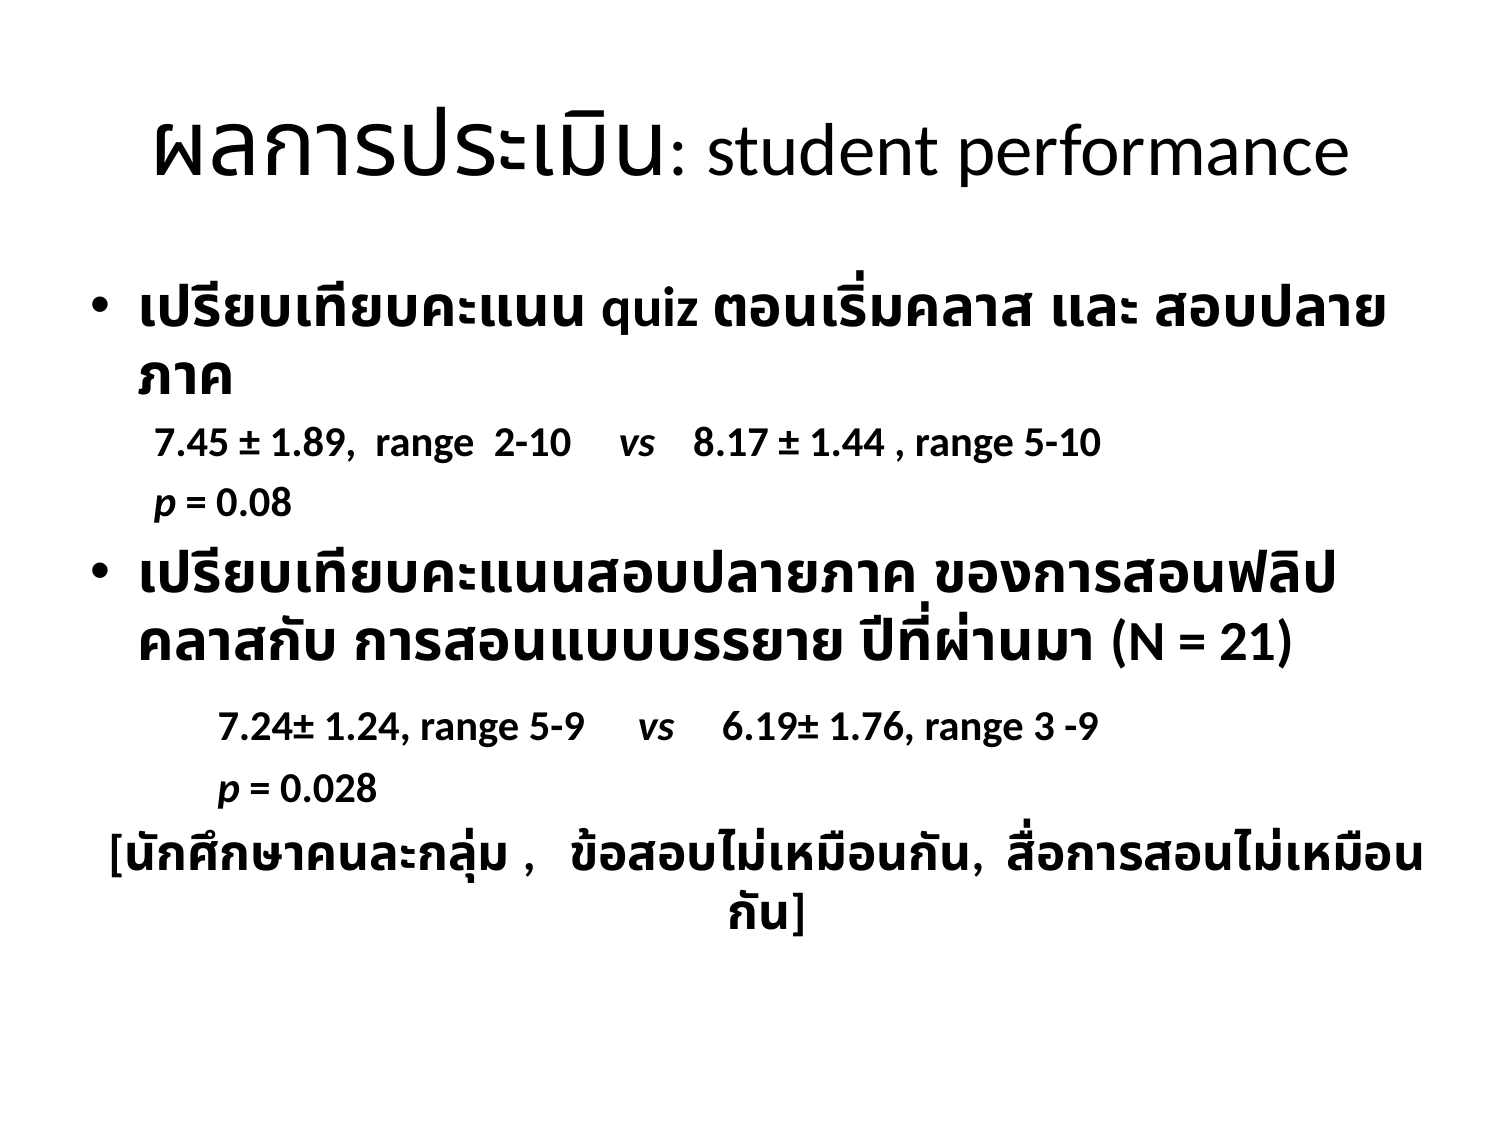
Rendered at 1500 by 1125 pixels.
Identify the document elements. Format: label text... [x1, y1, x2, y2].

title ผลการประเมิน: student performance [75, 45, 1425, 233]
list เปรียบเทียบคะแนน quiz ตอนเริ่มคลาส และ สอบปลายภาค 7.45 ± 1.89, range 2-10 vs 8.17 ± 1.44 , range 5-10 p = 0.08 เปรียบเทียบคะแนนสอบปลายภาค ของการสอนฟลิปคลาสกับ การสอนแบบบรรยาย ปีที่ผ่านมา (N = 21) 7.24± 1.24, range 5-9 vs 6.19± 1.76, range 3 -9 p = 0.028 [นักศึกษาคนละกลุ่ม , ข้อสอบไม่เหมือนกัน, สื่อการสอนไม่เหมือนกัน] [75, 262, 1459, 1005]
